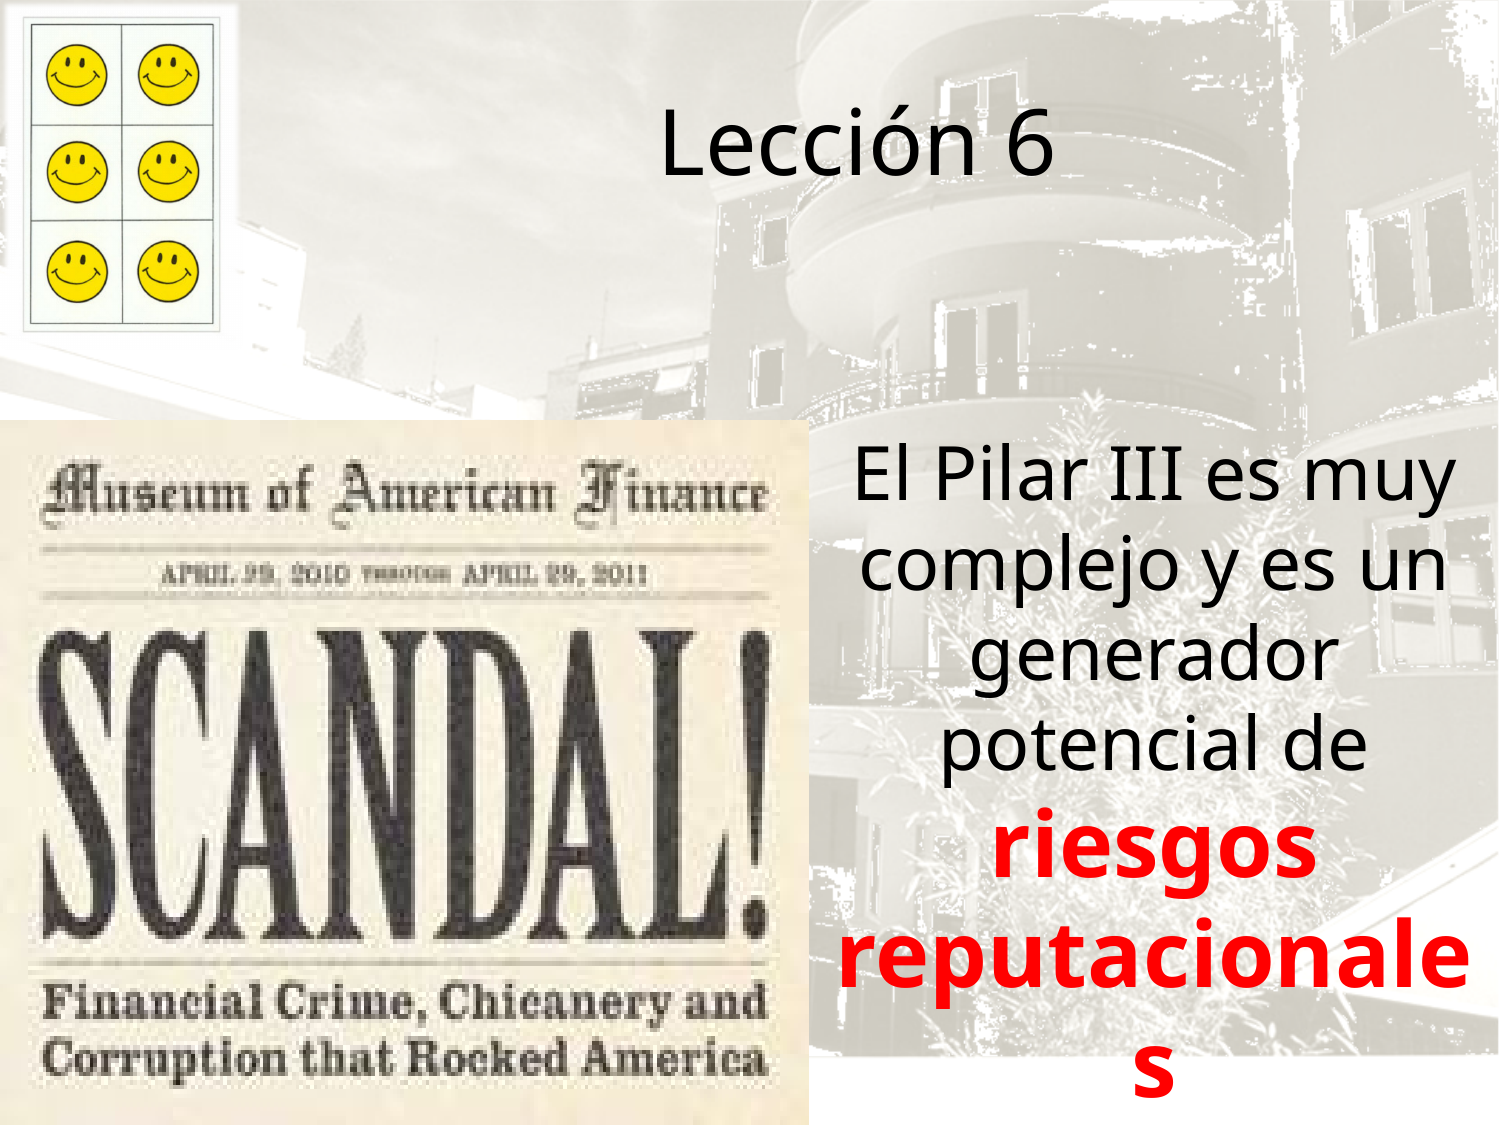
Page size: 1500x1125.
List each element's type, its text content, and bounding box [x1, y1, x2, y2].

text_box El Pilar III es muy complejo y es un generador potencial de riesgos reputacionales [808, 416, 1500, 1125]
picture [0, 0, 243, 350]
title Lección 6 [289, 45, 1425, 233]
picture [0, 420, 810, 1125]
